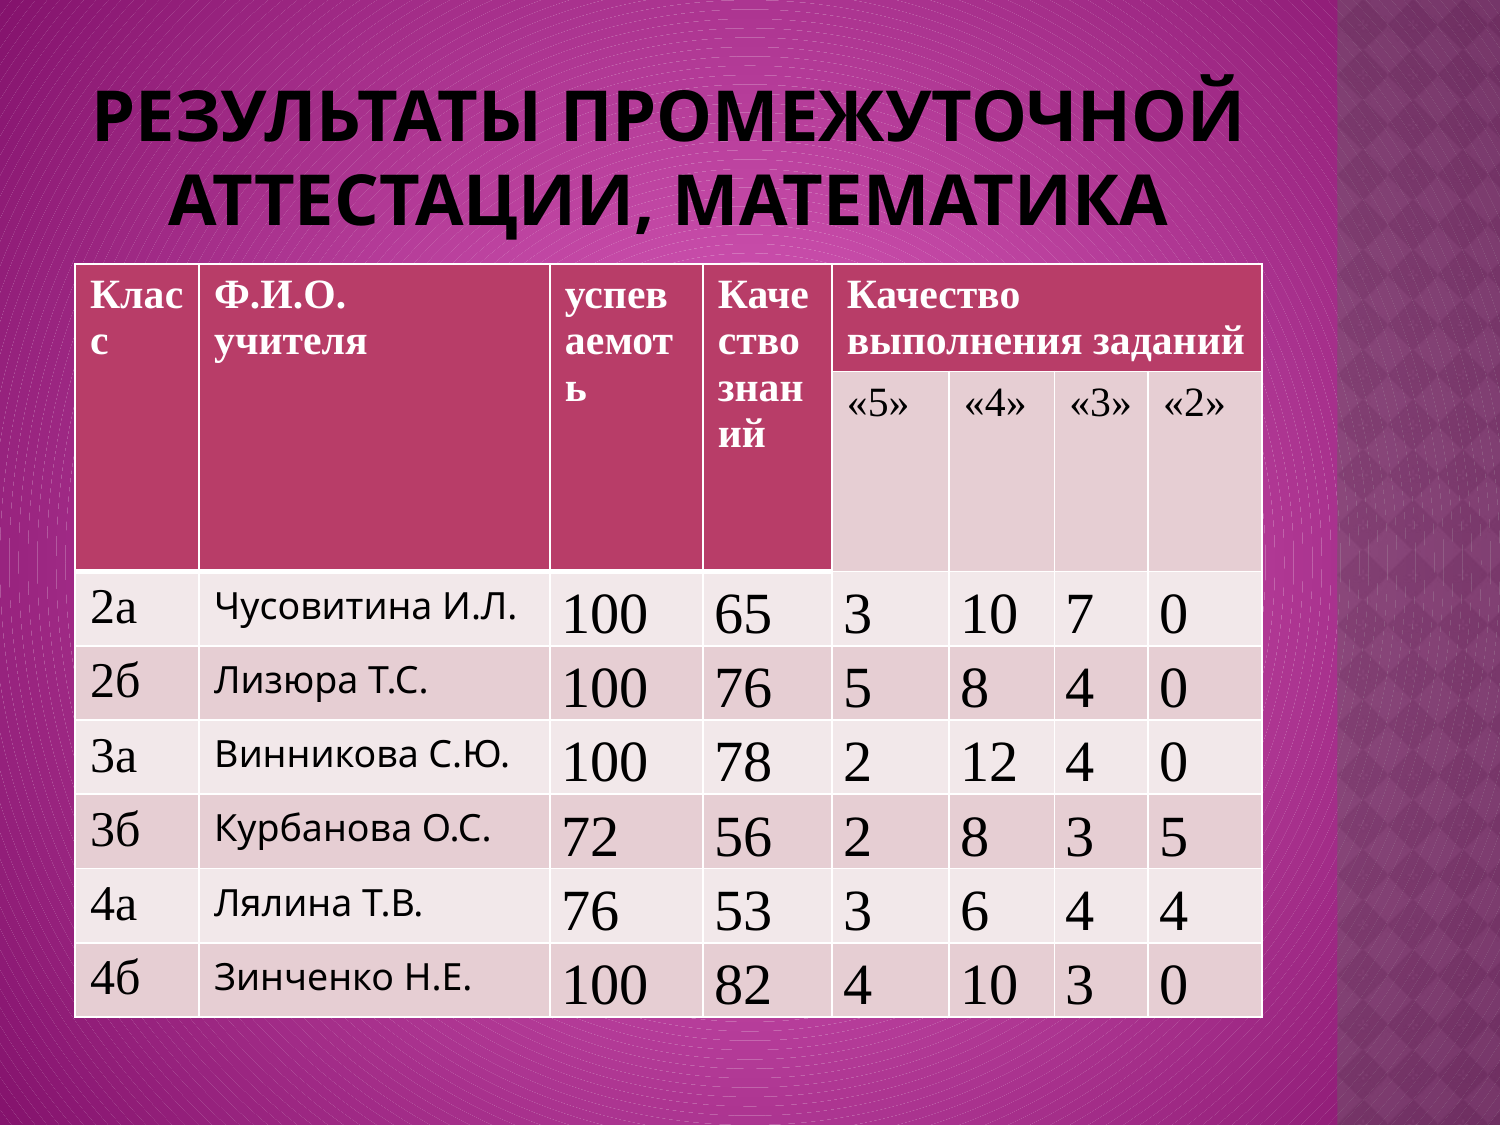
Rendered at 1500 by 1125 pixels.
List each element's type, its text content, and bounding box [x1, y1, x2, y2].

table_cell 4 [833, 944, 948, 1016]
table_cell «4» [950, 372, 1054, 571]
table_cell Курбанова О.С. [200, 795, 549, 868]
title Результаты Промежуточной аттестации, Математика [75, 52, 1263, 240]
table_cell Чусовитина И.Л. [200, 574, 549, 645]
table_cell 0 [1149, 944, 1261, 1016]
table_cell Винникова С.Ю. [200, 721, 549, 793]
table_cell «3» [1055, 372, 1147, 571]
table_cell 4 [1055, 721, 1147, 793]
table_cell «5» [833, 372, 948, 571]
table_cell 53 [704, 869, 831, 942]
table_header Класс [76, 265, 198, 569]
table_cell 4а [76, 869, 198, 942]
table_cell 3б [76, 795, 198, 868]
table_cell 76 [551, 869, 702, 942]
table_cell 72 [551, 795, 702, 868]
table_cell 100 [551, 944, 702, 1016]
table_header Качество выполнения заданий [833, 265, 1261, 371]
table_cell 6 [950, 869, 1054, 942]
table_cell 78 [704, 721, 831, 793]
table_cell 56 [704, 795, 831, 868]
table_header успеваемоть [551, 265, 702, 569]
table_cell 3 [1055, 795, 1147, 868]
table_cell 76 [704, 647, 831, 719]
table_cell 100 [551, 574, 702, 645]
table_cell 100 [551, 721, 702, 793]
table_cell 10 [950, 944, 1054, 1016]
table_cell 3 [833, 572, 948, 645]
table_cell 2а [76, 574, 198, 645]
table_cell 4 [1149, 869, 1261, 942]
table_cell 8 [950, 647, 1054, 719]
table_cell 4б [76, 944, 198, 1016]
table_cell Лялина Т.В. [200, 869, 549, 942]
table_header Качество знаний [704, 265, 831, 569]
table_cell 3 [833, 869, 948, 942]
table_cell 0 [1149, 721, 1261, 793]
table_cell 10 [950, 572, 1054, 645]
table_cell 8 [950, 795, 1054, 868]
table_cell 0 [1149, 647, 1261, 719]
table_cell 12 [950, 721, 1054, 793]
table_header Ф.И.О. учителя [200, 265, 549, 569]
table_cell 4 [1055, 869, 1147, 942]
table_cell 3 [1055, 944, 1147, 1016]
table_cell 5 [1149, 795, 1261, 868]
table_cell 4 [1055, 647, 1147, 719]
table_cell 7 [1055, 572, 1147, 645]
table_cell 3а [76, 721, 198, 793]
table_cell «2» [1149, 372, 1261, 571]
table_cell 2 [833, 721, 948, 793]
table_cell 0 [1149, 572, 1261, 645]
table_cell 5 [833, 647, 948, 719]
table_cell Зинченко Н.Е. [200, 944, 549, 1016]
table_cell Лизюра Т.С. [200, 647, 549, 719]
table_cell 100 [551, 647, 702, 719]
table_cell 82 [704, 944, 831, 1016]
table_cell 2 [833, 795, 948, 868]
table_cell 65 [704, 574, 831, 645]
table_cell 2б [76, 647, 198, 719]
